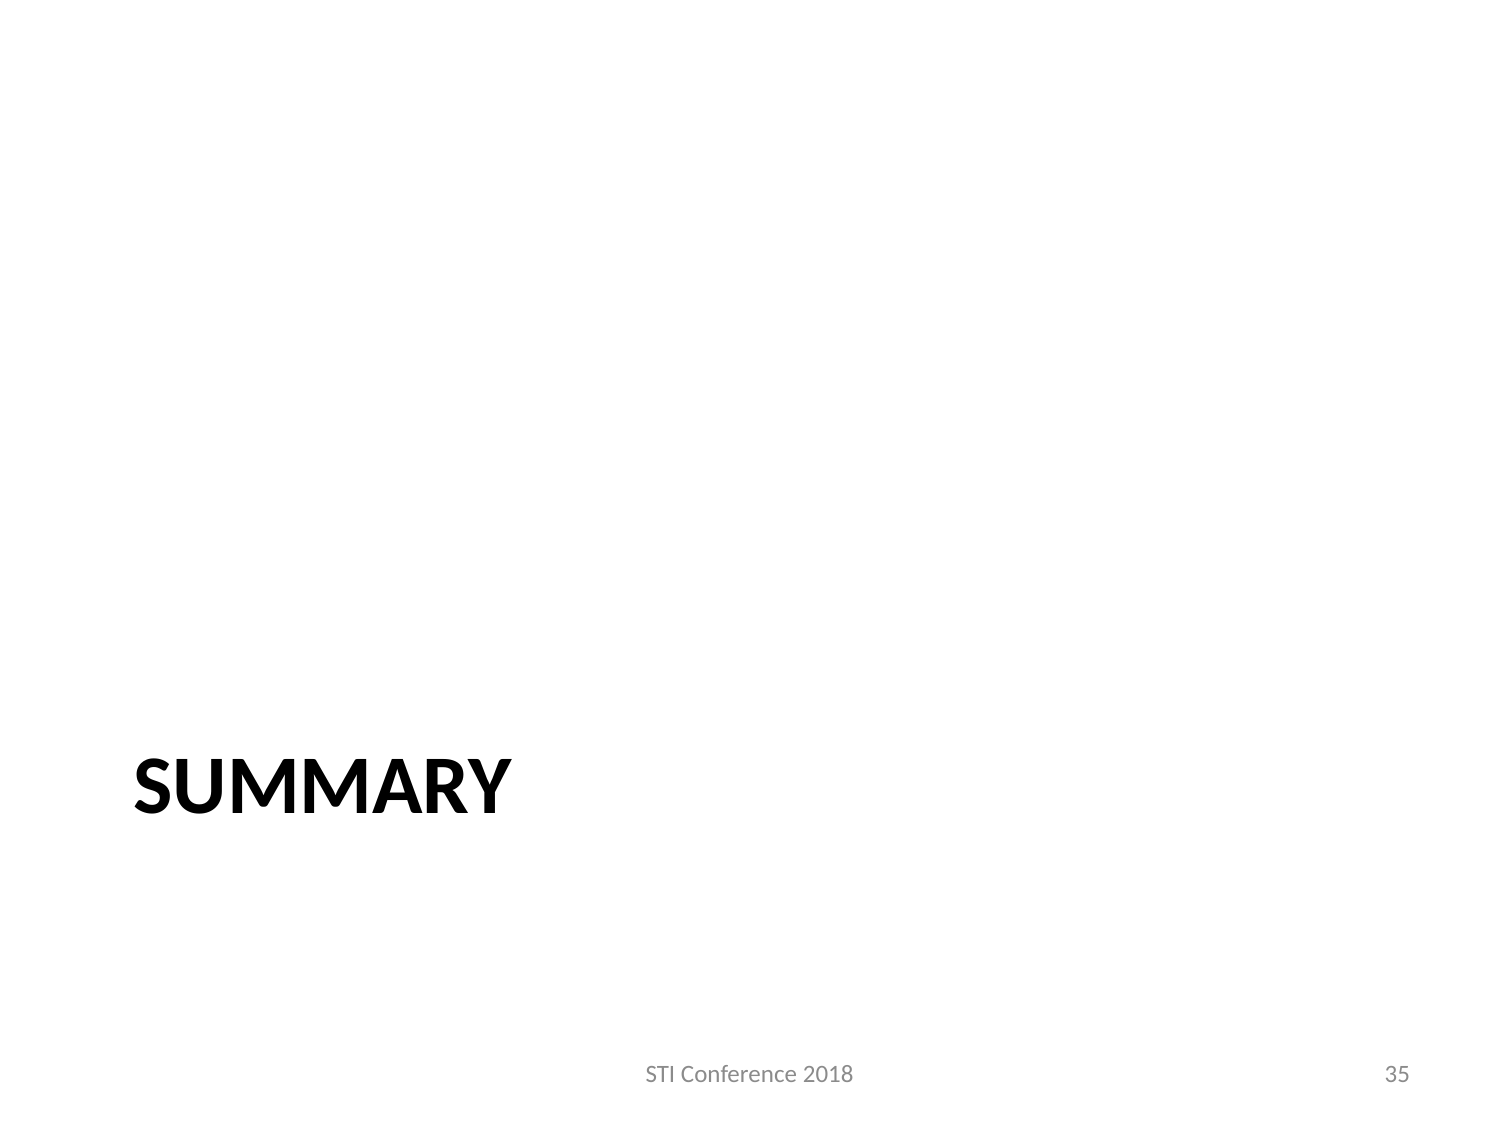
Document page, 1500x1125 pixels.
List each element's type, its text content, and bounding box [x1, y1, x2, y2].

title Summary [118, 722, 1394, 947]
slide_number 35 [1074, 1042, 1425, 1103]
footer STI Conference 2018 [512, 1042, 988, 1103]
